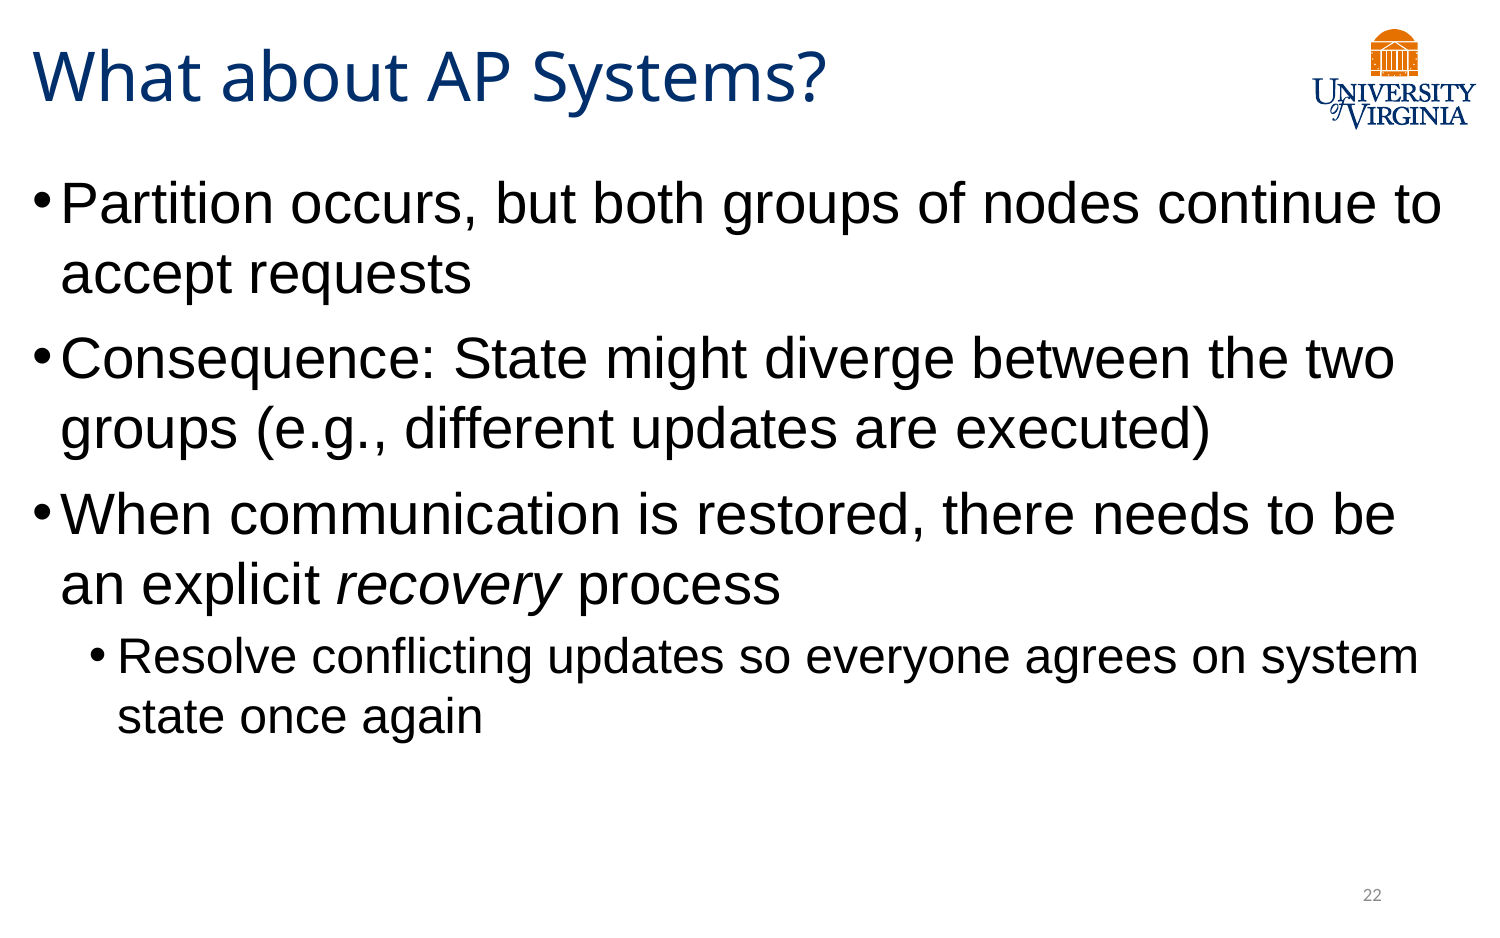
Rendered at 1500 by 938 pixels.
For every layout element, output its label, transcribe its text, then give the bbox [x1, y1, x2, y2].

slide_number 22 [1059, 868, 1397, 919]
list Partition occurs, but both groups of nodes continue to accept requests Consequence: State might diverge between the two groups (e.g., different updates are executed) When communication is restored, there needs to be an explicit recovery process Resolve conflicting updates so everyone agrees on system state once again [17, 157, 1483, 845]
title What about AP Systems? [17, 14, 1297, 145]
